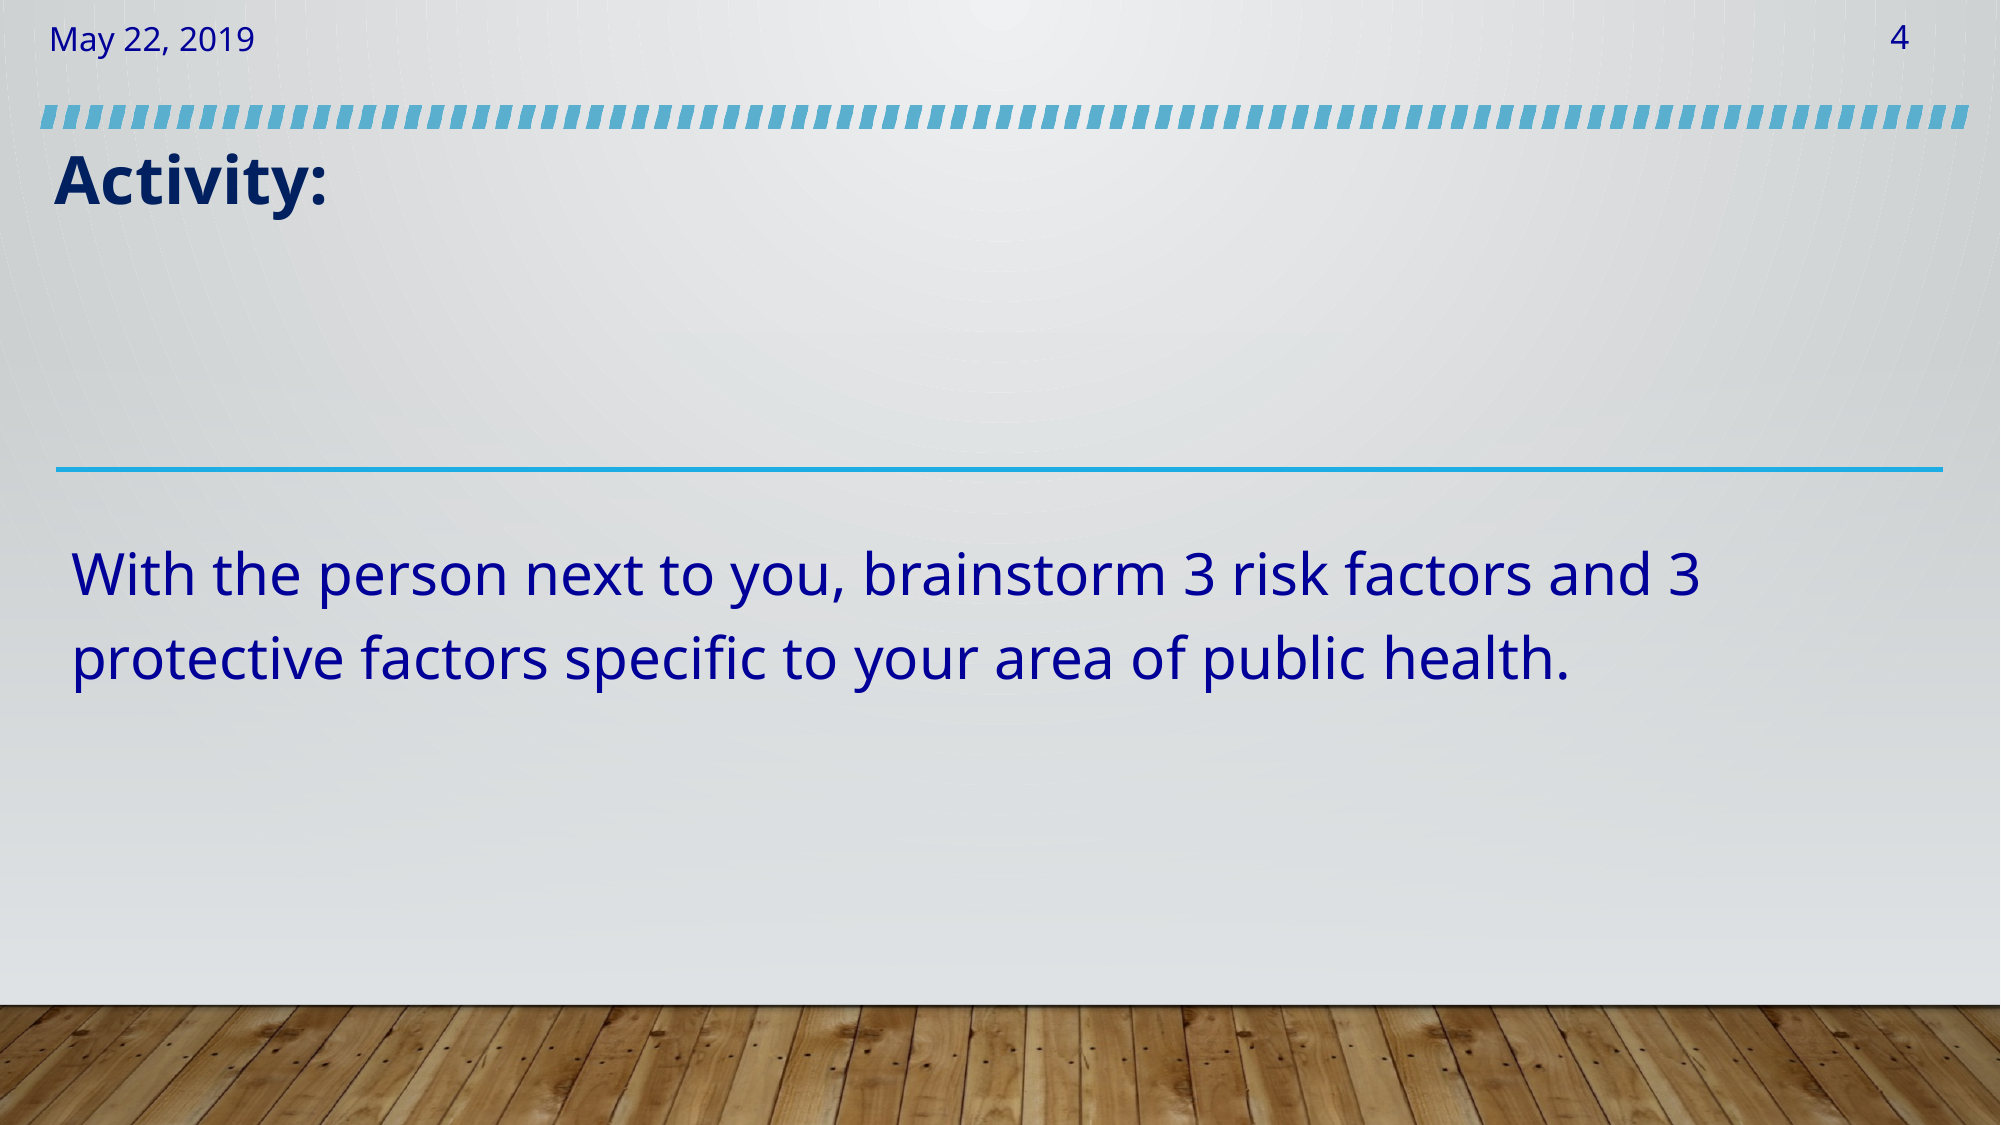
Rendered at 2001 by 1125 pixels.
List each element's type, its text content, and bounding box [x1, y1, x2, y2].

picture [0, 1005, 2000, 1125]
subtitle With the person next to you, brainstorm 3 risk factors and 3 protective factors specific to your area of public health. [56, 508, 1971, 725]
title Activity: [40, 130, 1971, 372]
